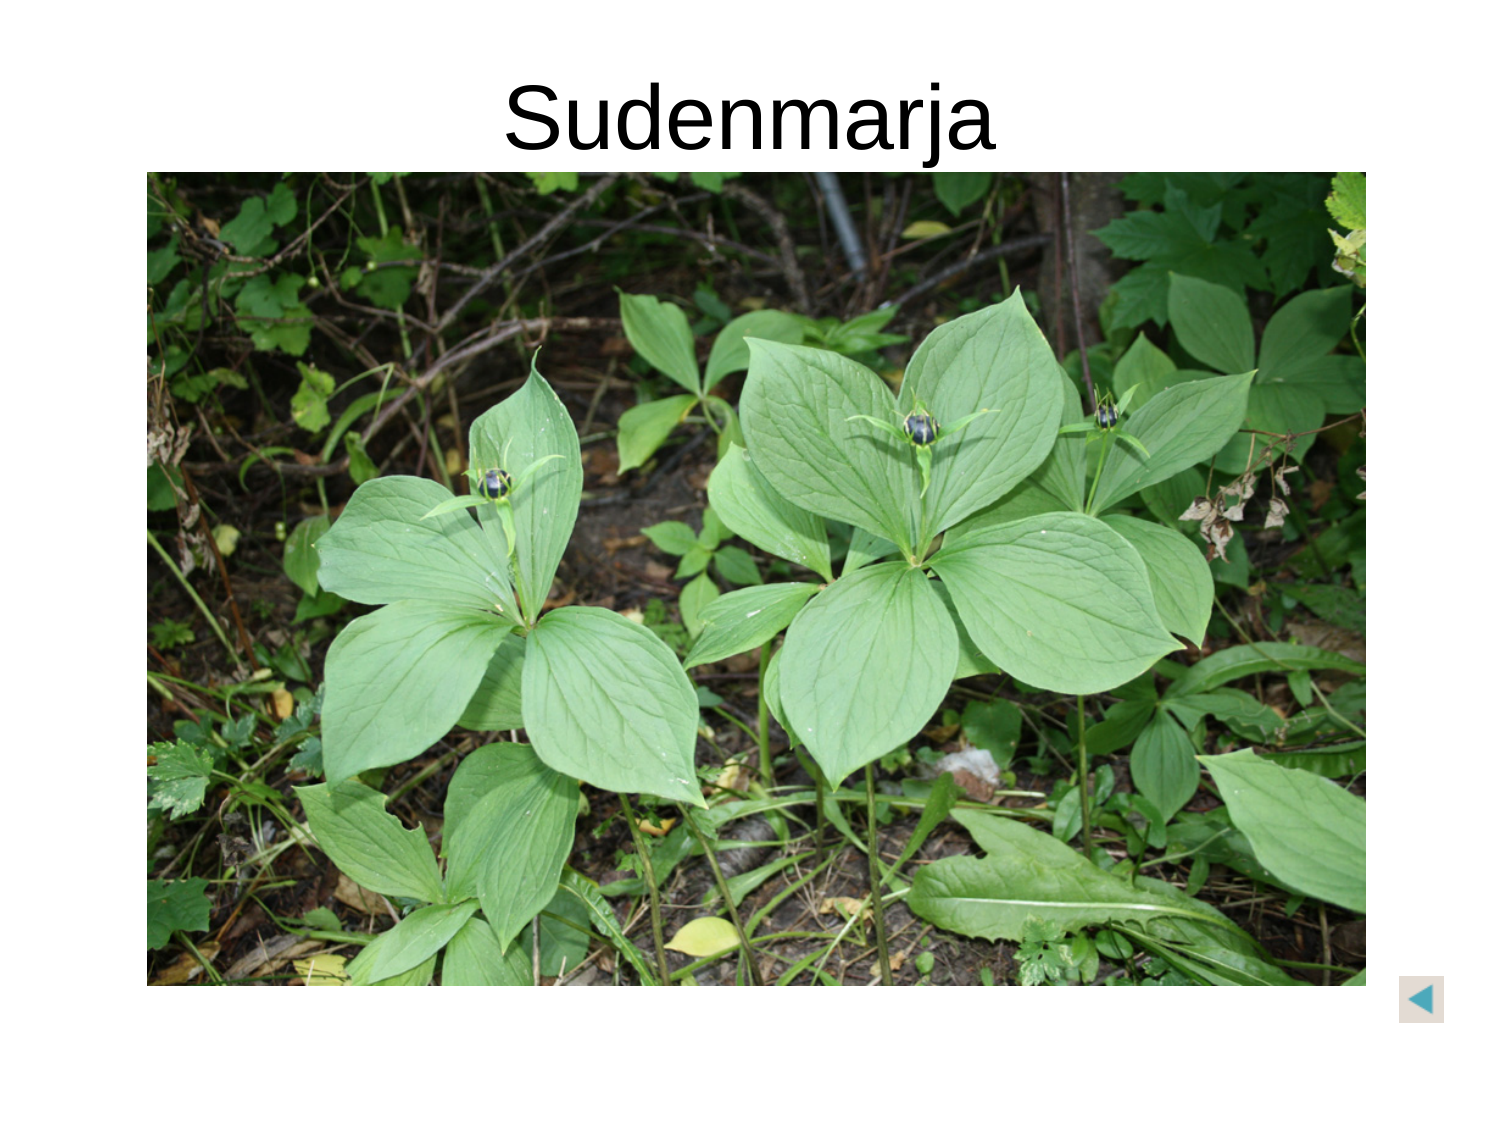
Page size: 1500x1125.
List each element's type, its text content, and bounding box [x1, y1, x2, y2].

text_box Sudenmarja [112, 37, 1388, 188]
picture [1399, 975, 1445, 1023]
picture [147, 172, 1367, 986]
